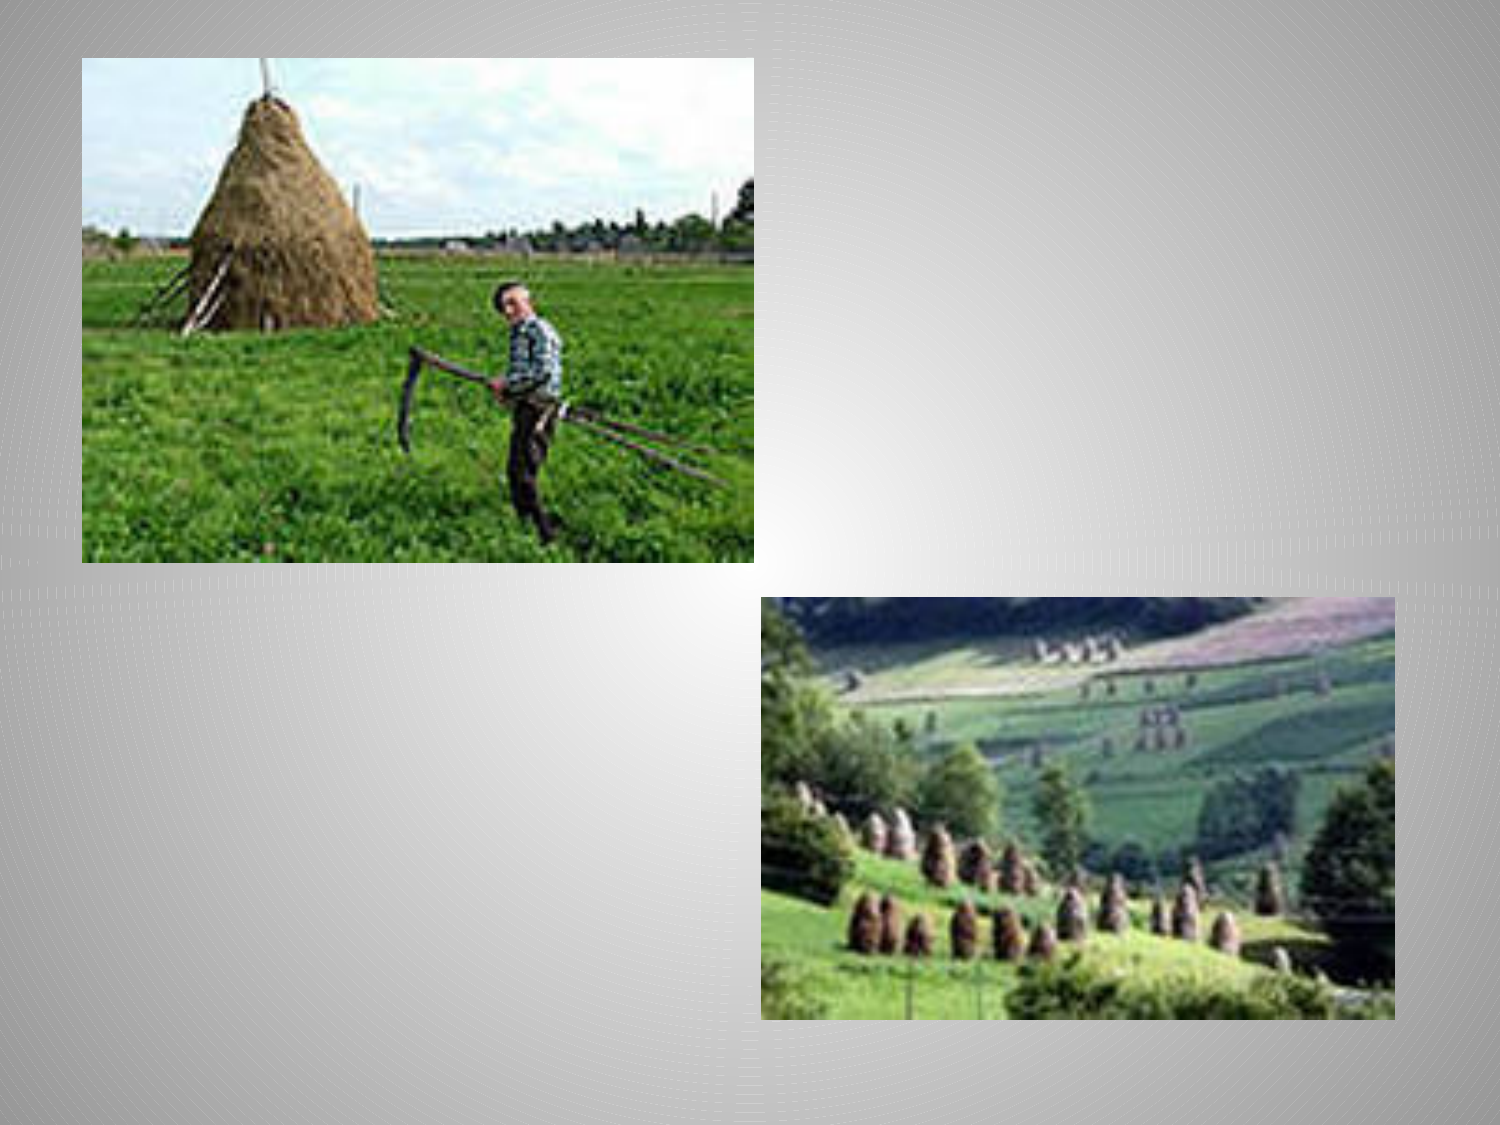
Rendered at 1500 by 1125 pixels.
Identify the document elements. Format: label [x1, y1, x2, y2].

picture [81, 58, 755, 563]
picture [761, 597, 1395, 1020]
